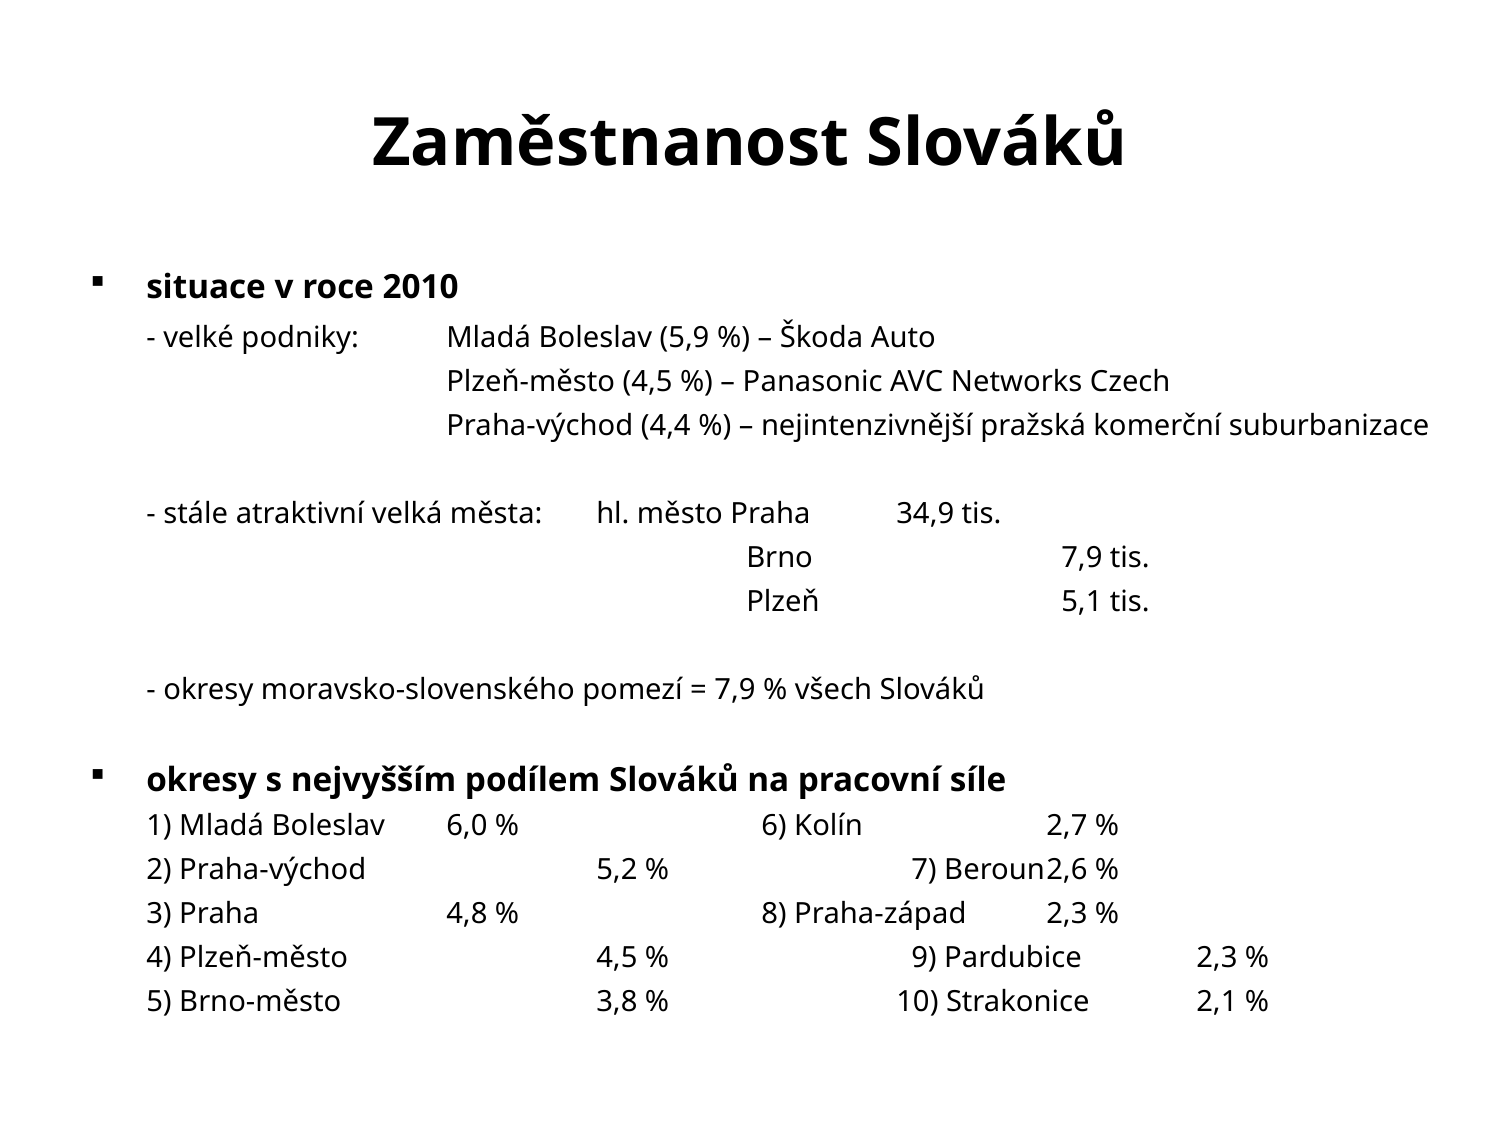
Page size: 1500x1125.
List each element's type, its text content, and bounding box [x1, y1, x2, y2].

title Zaměstnanost Slováků [75, 45, 1425, 233]
list situace v roce 2010 - velké podniky: Mladá Boleslav (5,9 %) – Škoda Auto Plzeň-město (4,5 %) – Panasonic AVC Networks Czech Praha-východ (4,4 %) – nejintenzivnější pražská komerční suburbanizace - stále atraktivní velká města: hl. město Praha 34,9 tis. Brno 7,9 tis. Plzeň 5,1 tis. - okresy moravsko-slovenského pomezí = 7,9 % všech Slováků okresy s nejvyšším podílem Slováků na pracovní síle 1) Mladá Boleslav 6,0 % 6) Kolín 2,7 % 2) Praha-východ 5,2 % 7) Beroun 2,6 % 3) Praha 4,8 % 8) Praha-západ 2,3 % 4) Plzeň-město 4,5 % 9) Pardubice 2,3 % 5) Brno-město 3,8 % 10) Strakonice 2,1 % [75, 262, 1500, 1125]
